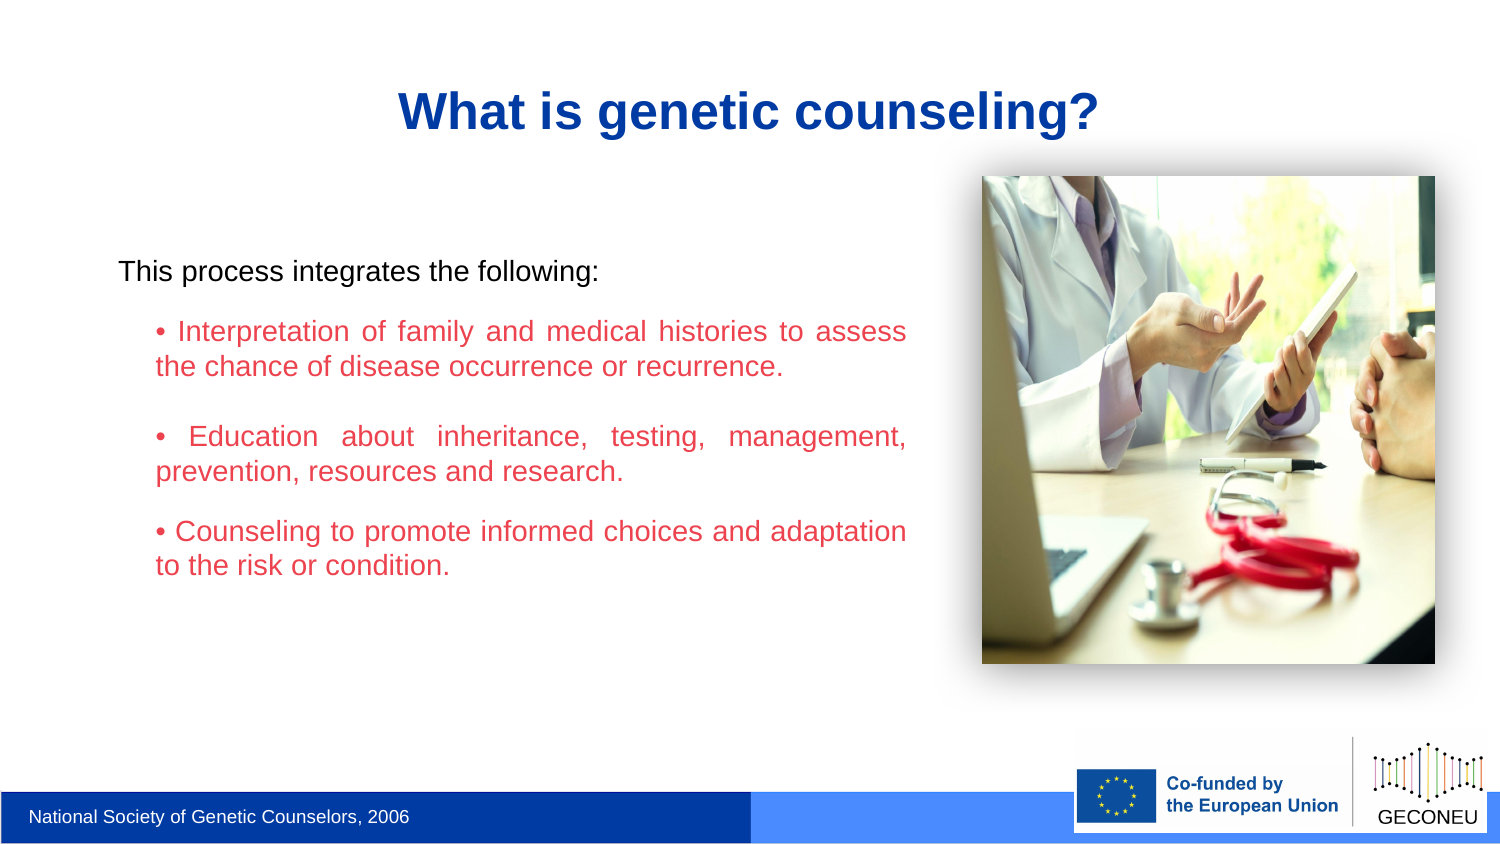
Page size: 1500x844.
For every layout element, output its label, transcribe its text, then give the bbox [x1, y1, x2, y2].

picture [0, 729, 1500, 844]
title What is genetic counseling? [116, 63, 1383, 157]
text_box This process integrates the following: • Interpretation of family and medical histories to assess the chance of disease occurrence or recurrence. • Education about inheritance, testing, management, prevention, resources and research. • Counseling to promote informed choices and adaptation to the risk or condition. [103, 244, 924, 710]
picture [981, 176, 1435, 665]
